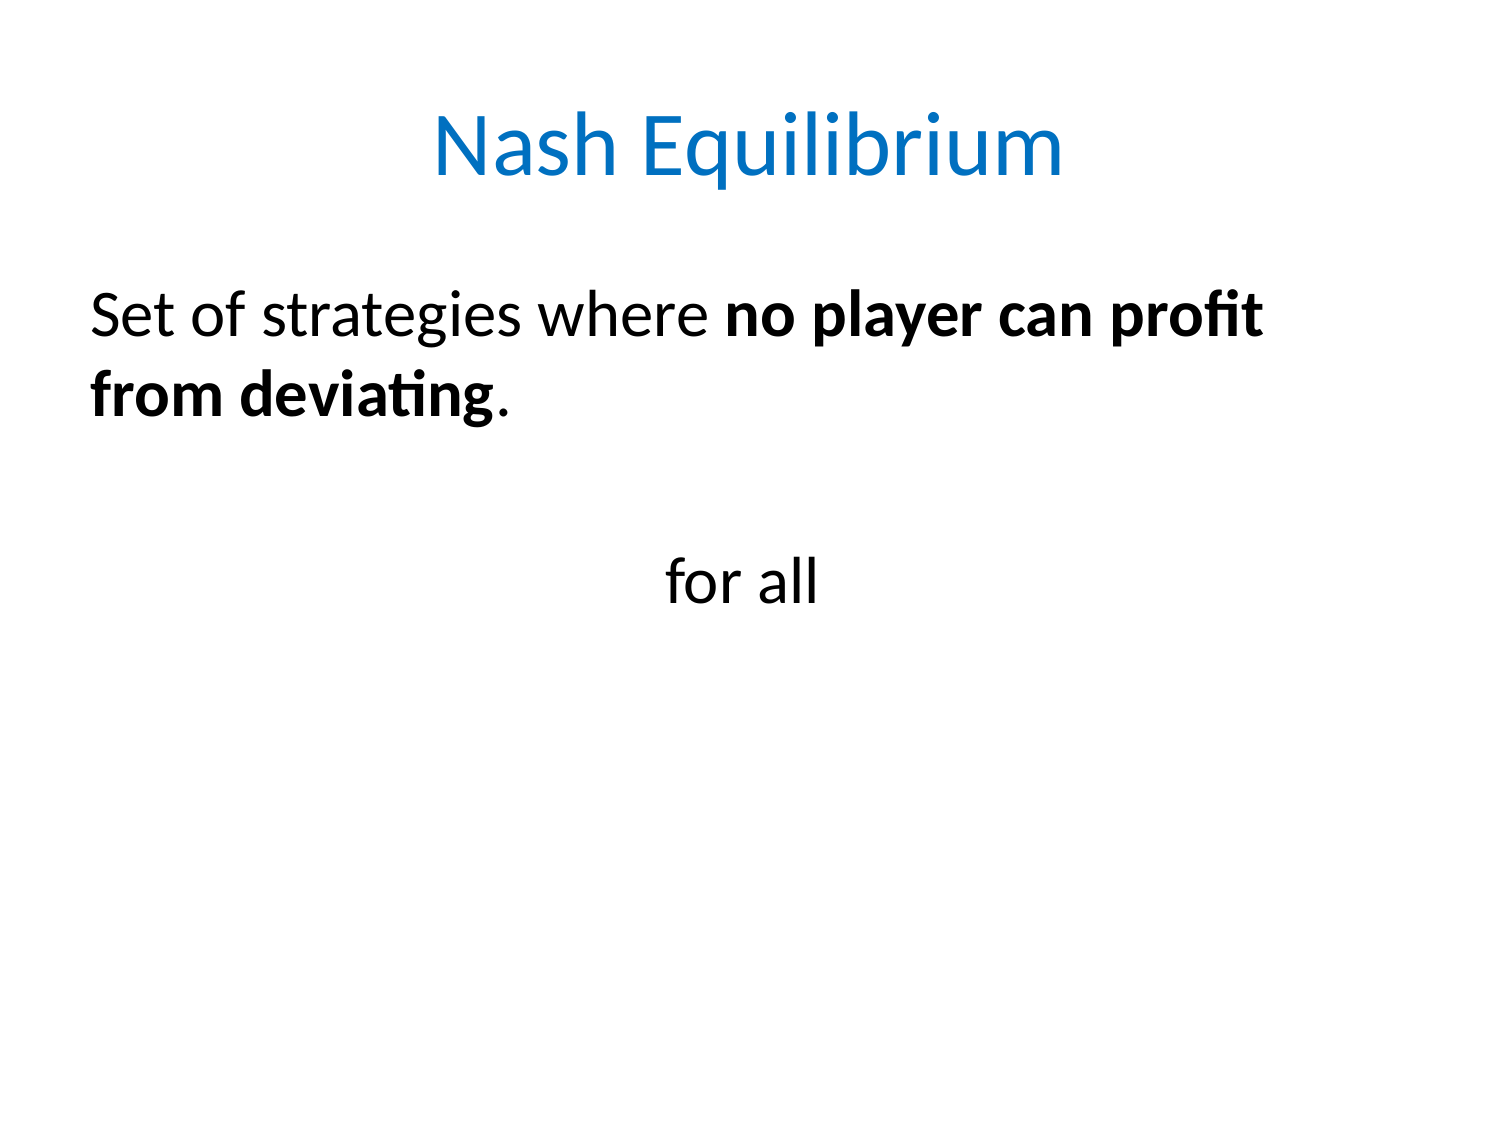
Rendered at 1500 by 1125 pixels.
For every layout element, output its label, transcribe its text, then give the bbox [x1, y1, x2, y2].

title Nash Equilibrium [75, 45, 1425, 233]
